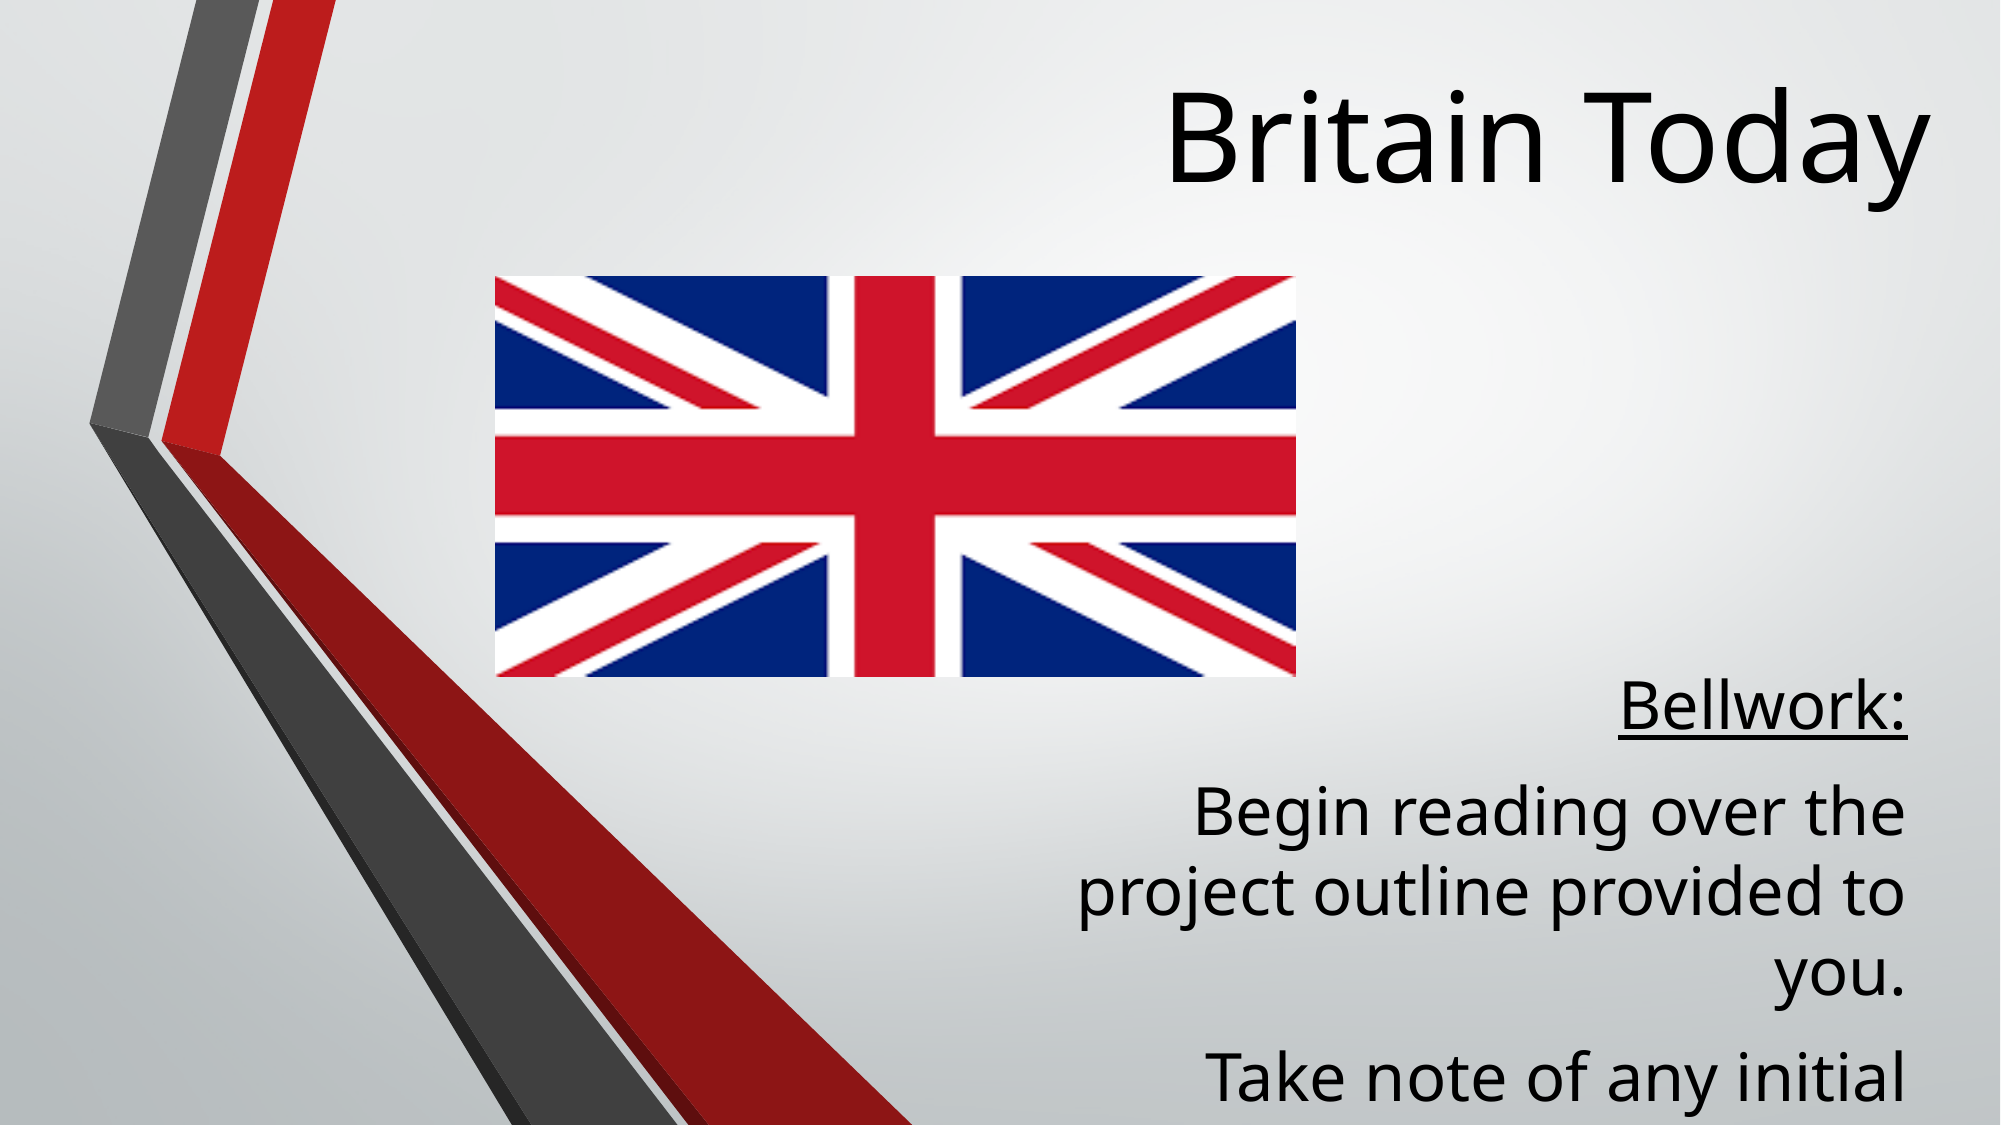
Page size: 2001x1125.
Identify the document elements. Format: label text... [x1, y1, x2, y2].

picture [495, 276, 1296, 677]
subtitle Bellwork: Begin reading over the project outline provided to you. Take note of any initial questions you have. [969, 655, 1924, 884]
title Britain Today [539, 0, 1947, 215]
